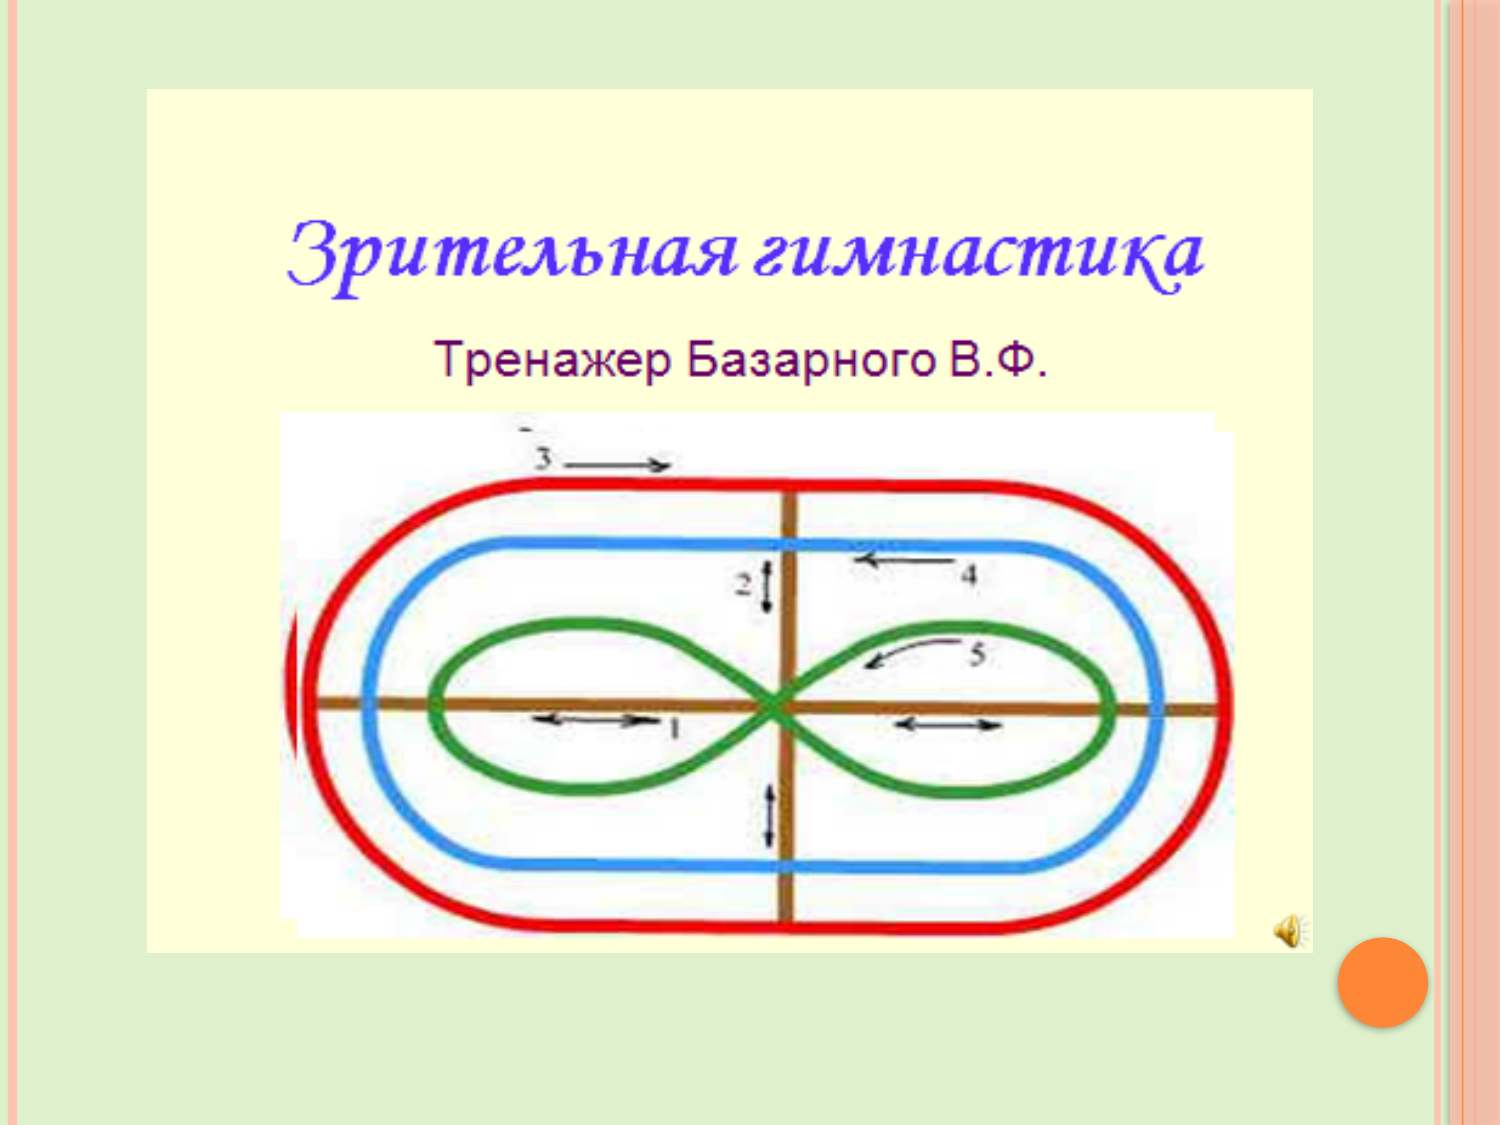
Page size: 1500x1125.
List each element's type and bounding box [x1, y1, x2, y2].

list [147, 89, 1313, 953]
